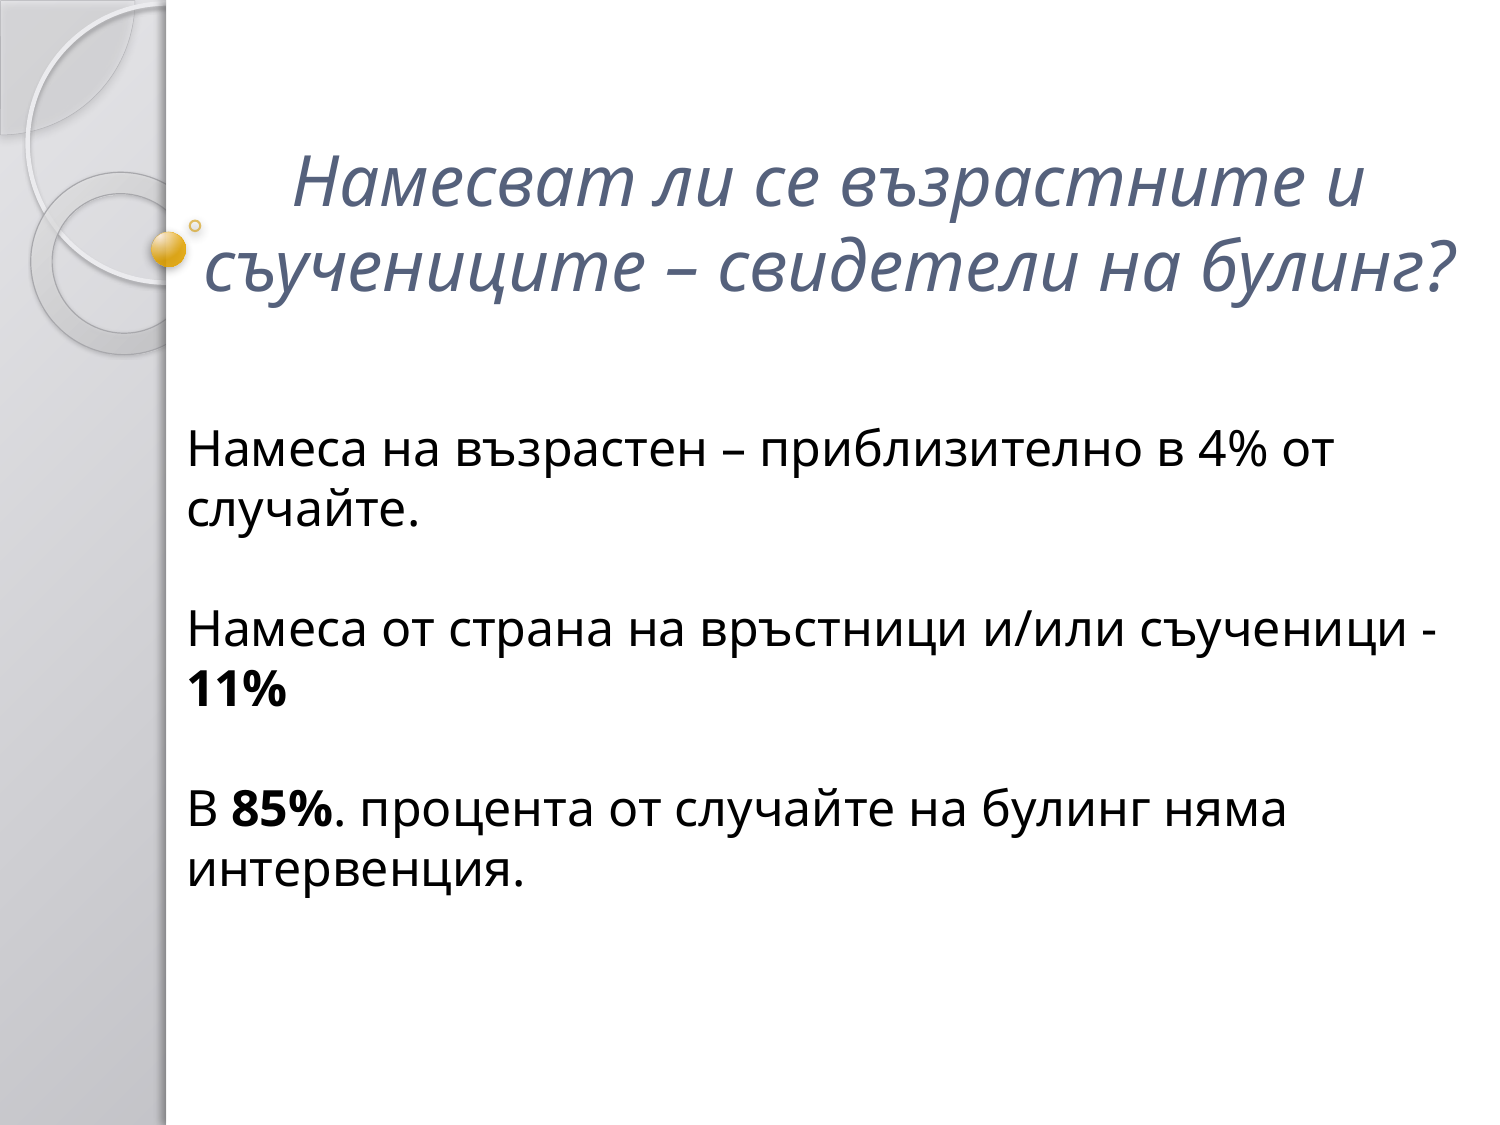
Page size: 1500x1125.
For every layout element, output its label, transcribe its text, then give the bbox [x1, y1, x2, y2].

text_box Намеса на възрастен – приблизително в 4% от случайте. Намеса от страна на връстници и/или съученици - 11% В 85%. процента от случайте на булинг няма интервенция. [171, 408, 1500, 904]
text_box Намесват ли се възрастните и съучениците – свидетели на булинг? [159, 125, 1500, 313]
